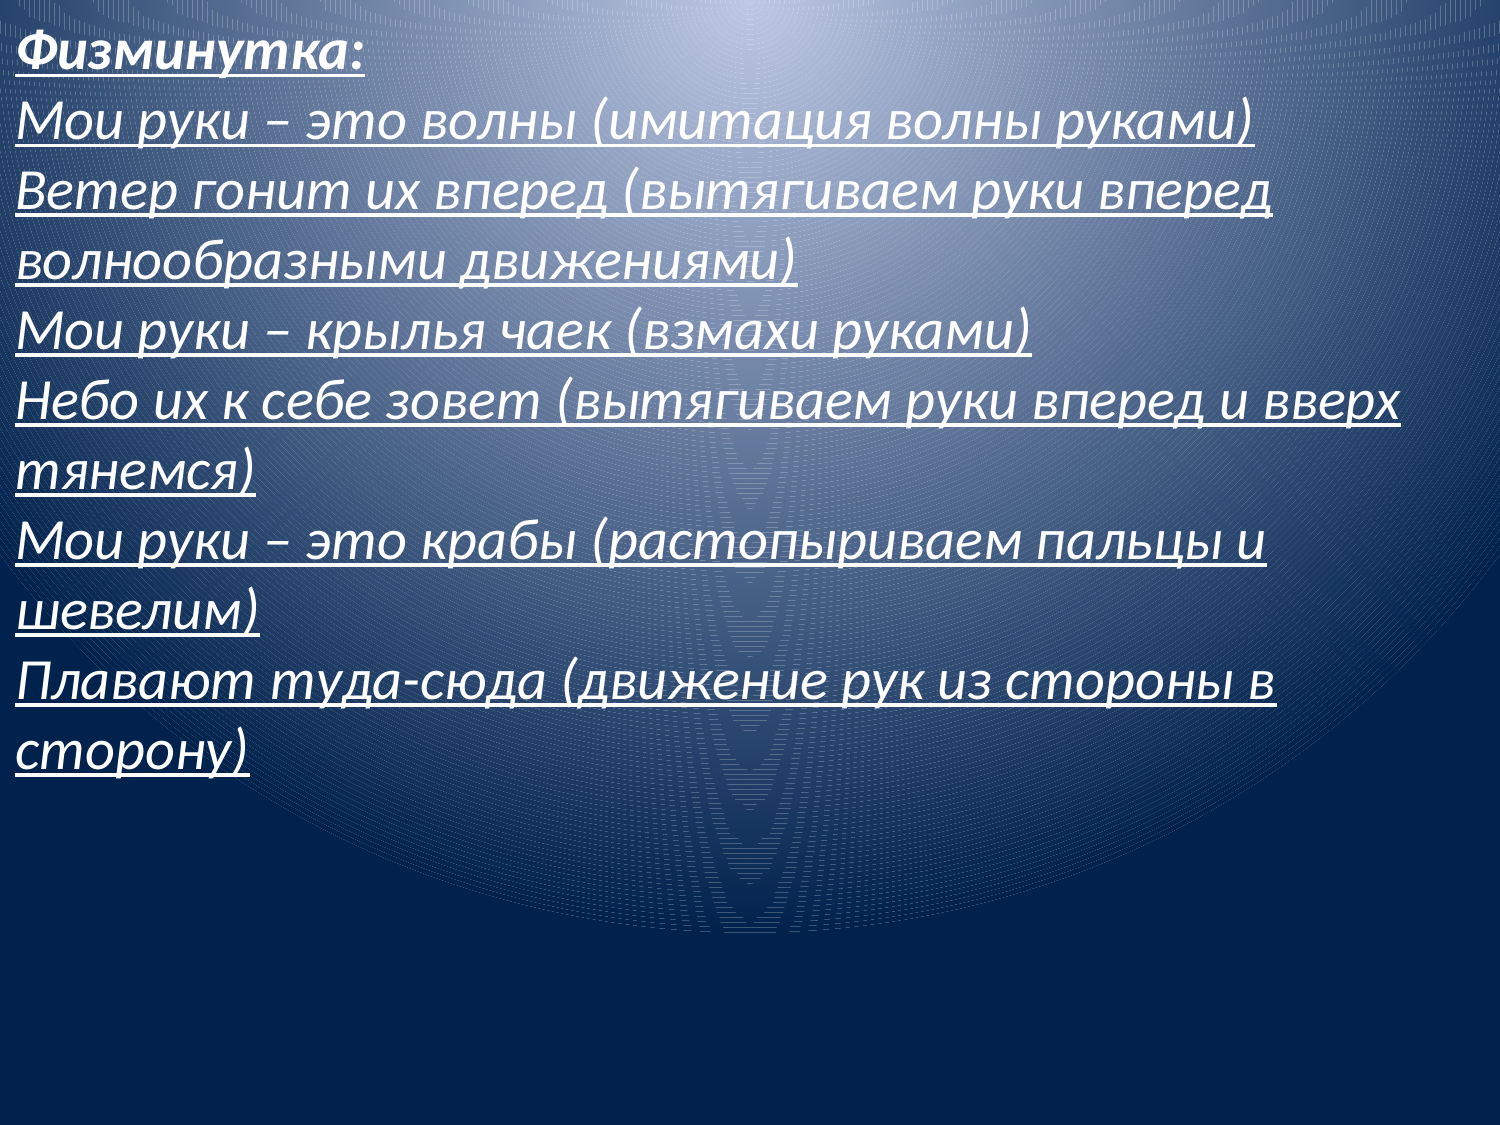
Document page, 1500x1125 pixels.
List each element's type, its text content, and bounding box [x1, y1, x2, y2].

text_box Физминутка: Мои руки – это волны (имитация волны руками) Ветер гонит их вперед (вытягиваем руки вперед волнообразными движениями) Мои руки – крылья чаек (взмахи руками) Небо их к себе зовет (вытягиваем руки вперед и вверх тянемся) Мои руки – это крабы (растопыриваем пальцы и шевелим) Плавают туда-сюда (движение рук из стороны в сторону) [0, 3, 1500, 789]
